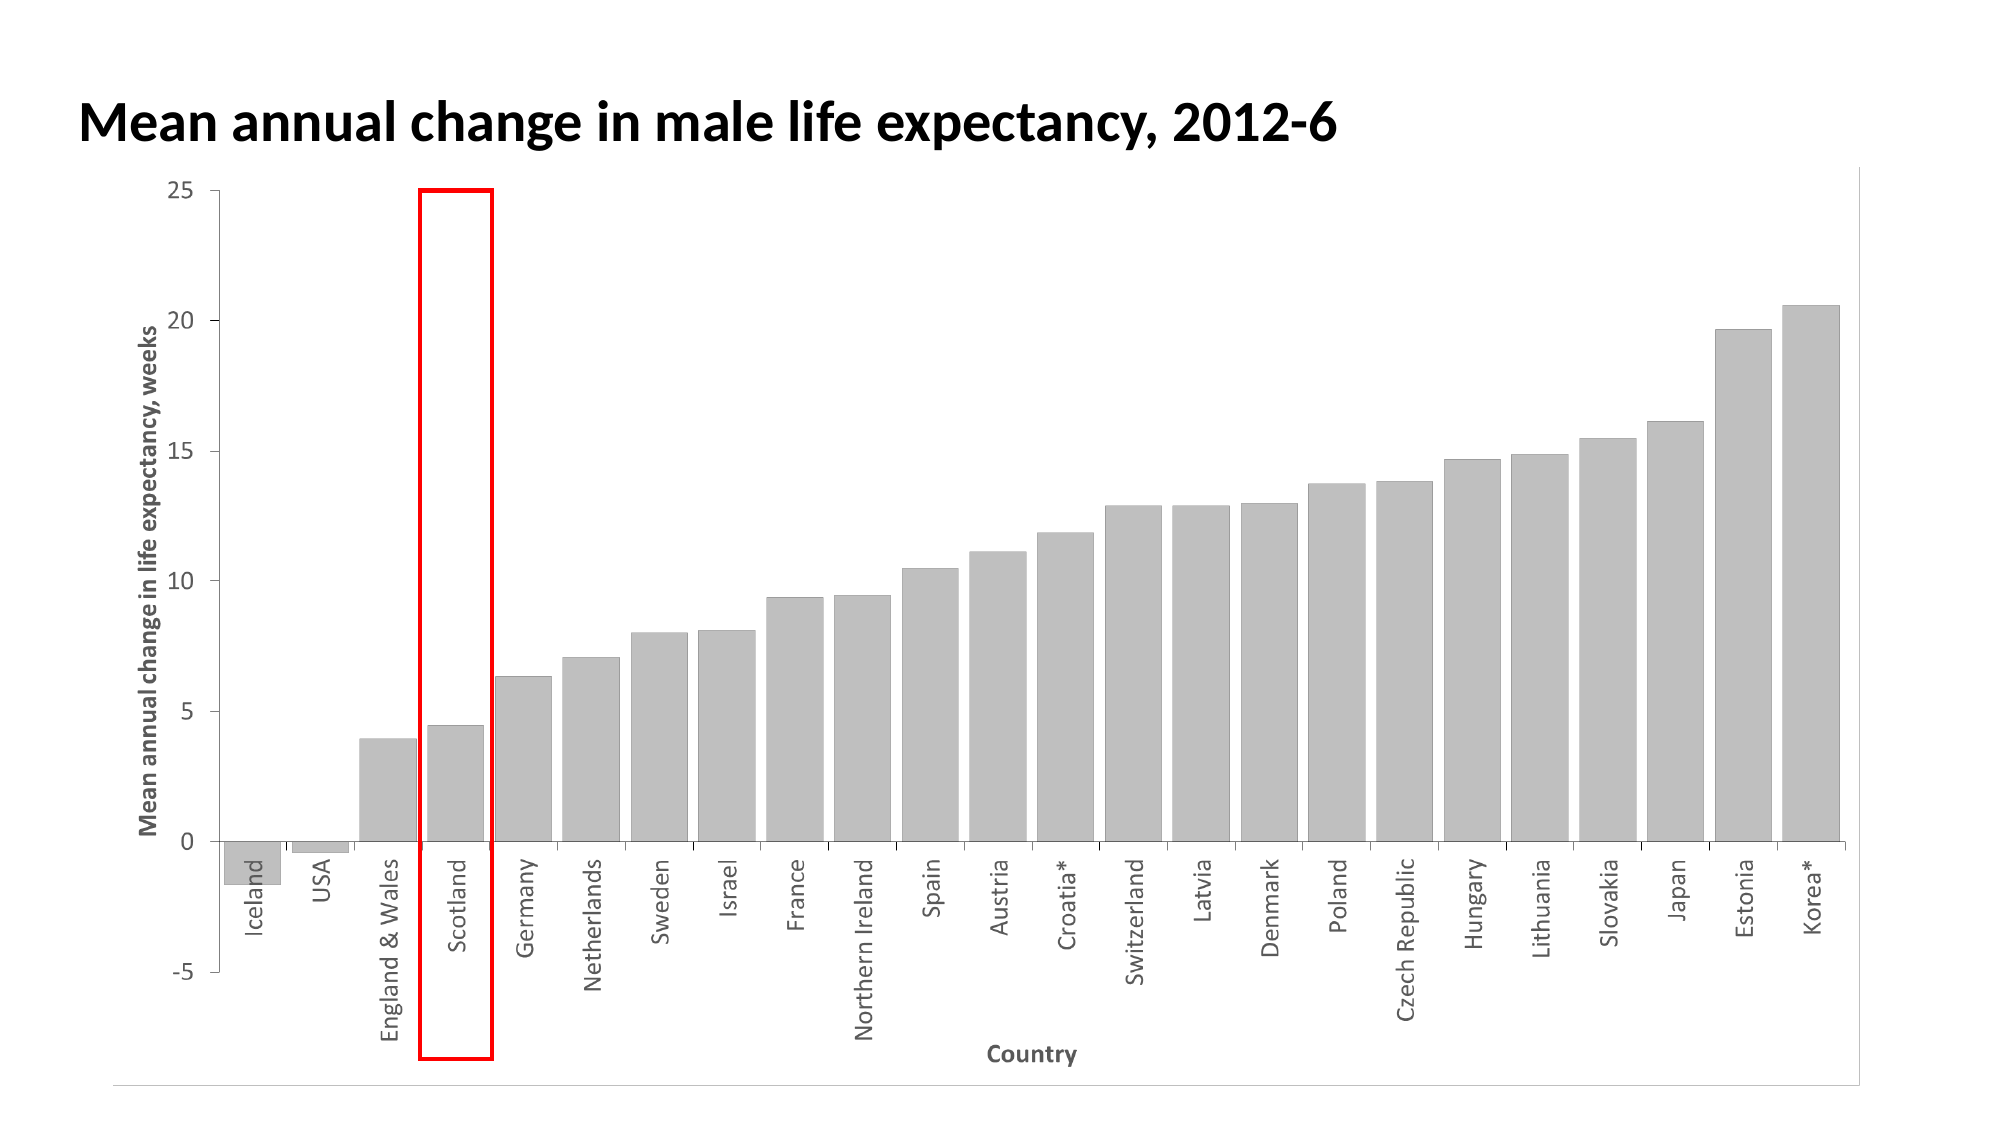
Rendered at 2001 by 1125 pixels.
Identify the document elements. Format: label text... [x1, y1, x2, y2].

picture [113, 167, 1860, 1086]
text_box Mean annual change in male life expectancy, 2012-6 [63, 75, 1621, 161]
